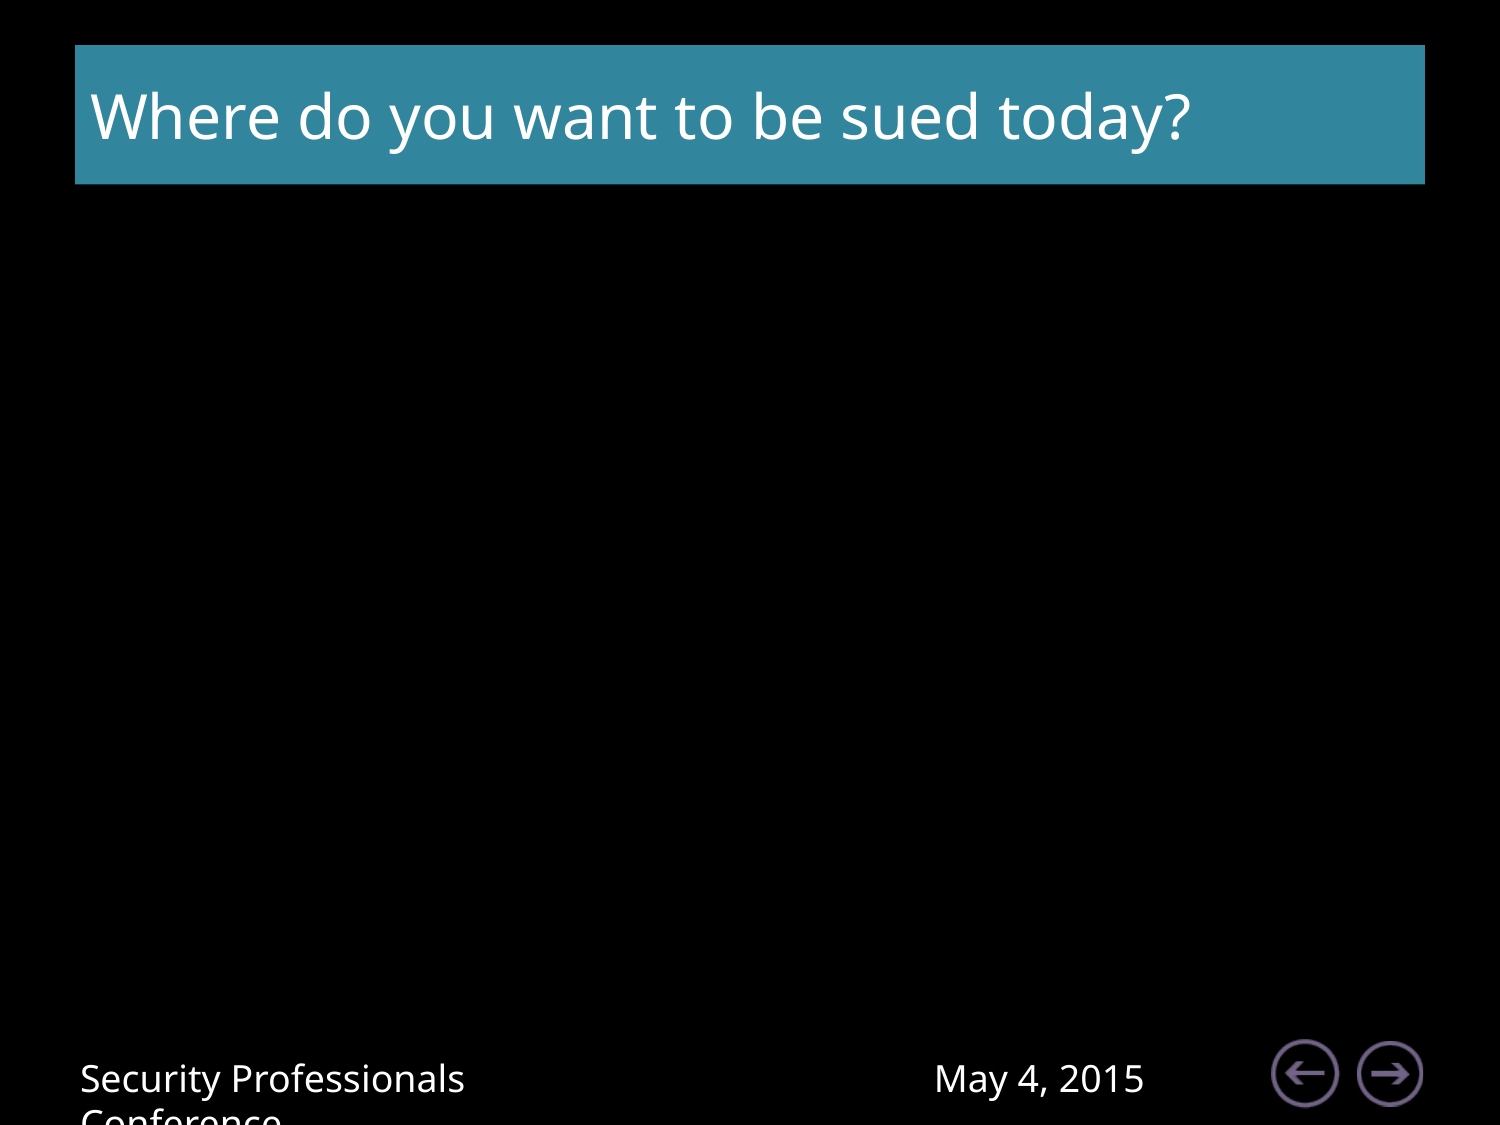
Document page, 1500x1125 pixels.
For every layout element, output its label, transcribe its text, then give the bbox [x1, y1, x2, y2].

title Where do you want to be sued today? [75, 45, 1425, 185]
